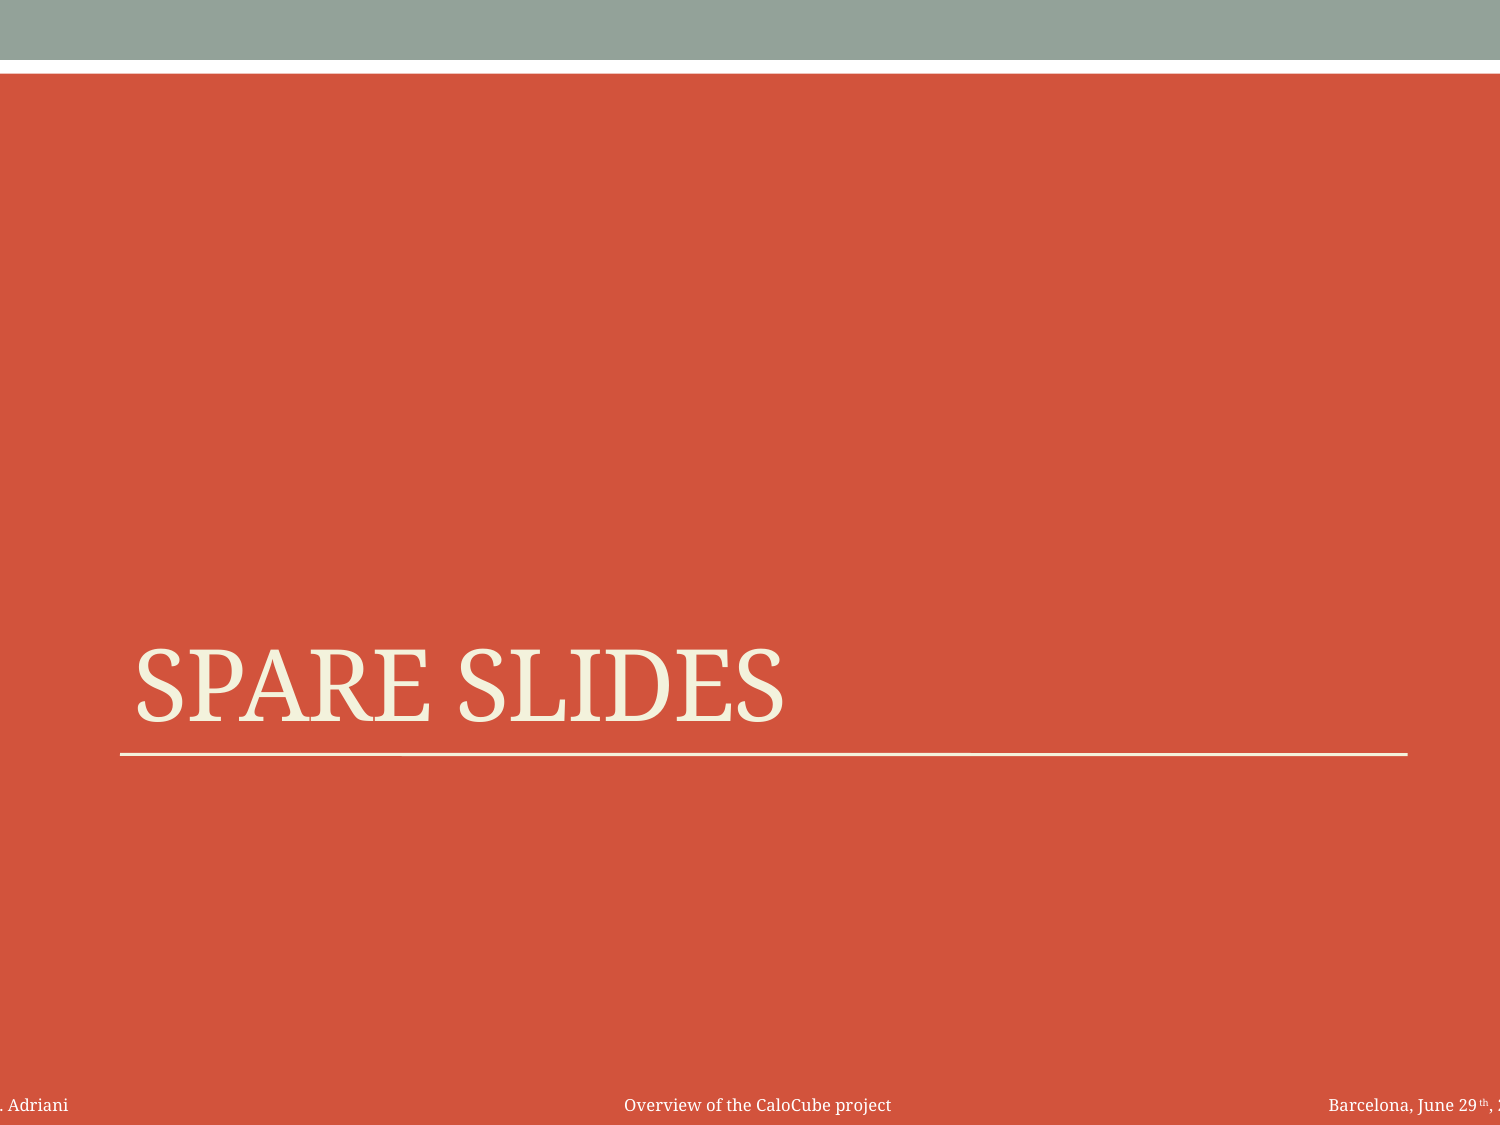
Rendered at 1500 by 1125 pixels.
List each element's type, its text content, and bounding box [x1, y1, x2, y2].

title Spare slides [118, 387, 1394, 749]
